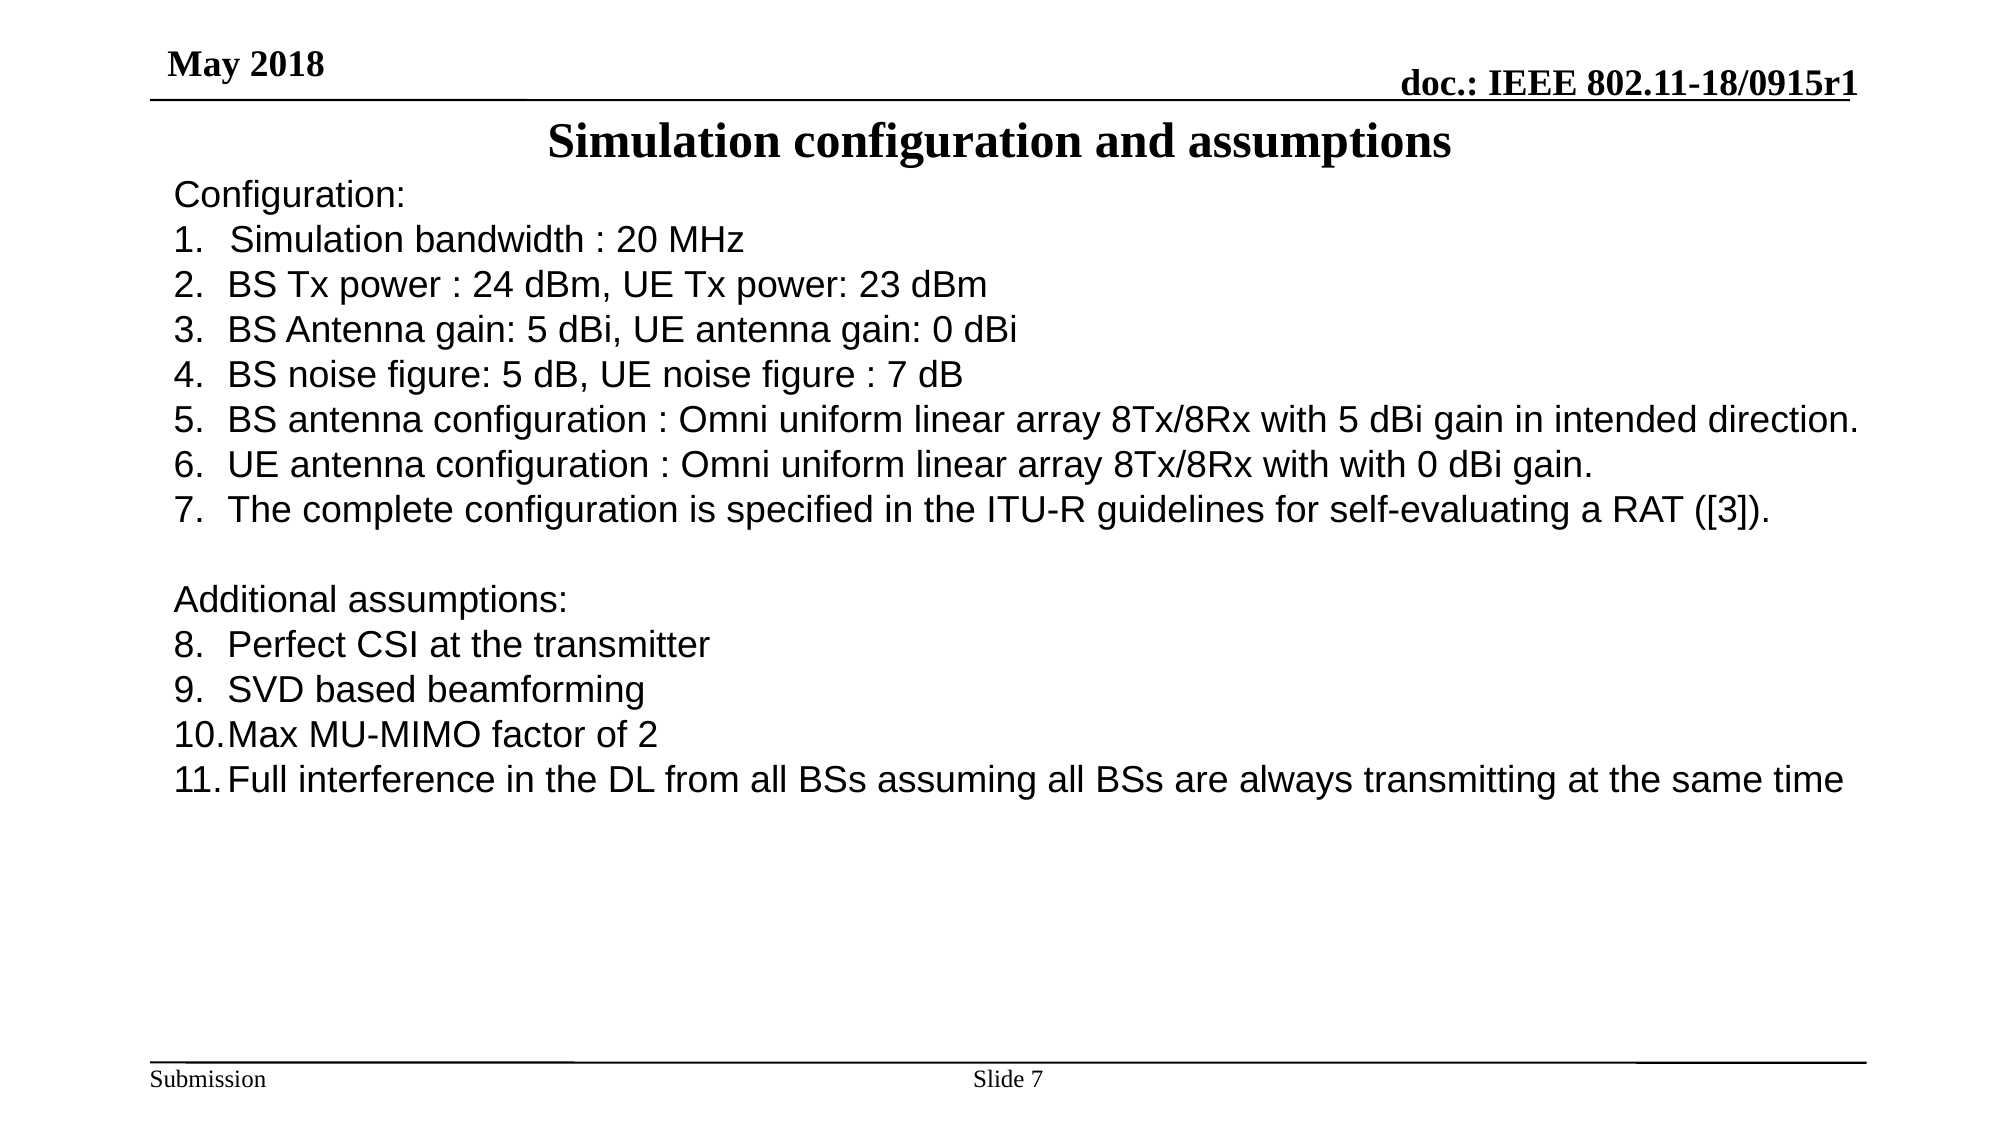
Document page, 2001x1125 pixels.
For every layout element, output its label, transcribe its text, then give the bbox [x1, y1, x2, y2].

slide_number Slide 7 [950, 1062, 1066, 1122]
list Configuration: Simulation bandwidth : 20 MHz BS Tx power : 24 dBm, UE Tx power: 23 dBm BS Antenna gain: 5 dBi, UE antenna gain: 0 dBi BS noise figure: 5 dB, UE noise figure : 7 dB BS antenna configuration : Omni uniform linear array 8Tx/8Rx with 5 dBi gain in intended direction. UE antenna configuration : Omni uniform linear array 8Tx/8Rx with with 0 dBi gain. The complete configuration is specified in the ITU-R guidelines for self-evaluating a RAT ([3]). Additional assumptions: Perfect CSI at the transmitter SVD based beamforming Max MU-MIMO factor of 2 Full interference in the DL from all BSs assuming all BSs are always transmitting at the same time [137, 162, 1925, 1050]
title Simulation configuration and assumptions [150, 87, 1850, 162]
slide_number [152, 54, 563, 100]
